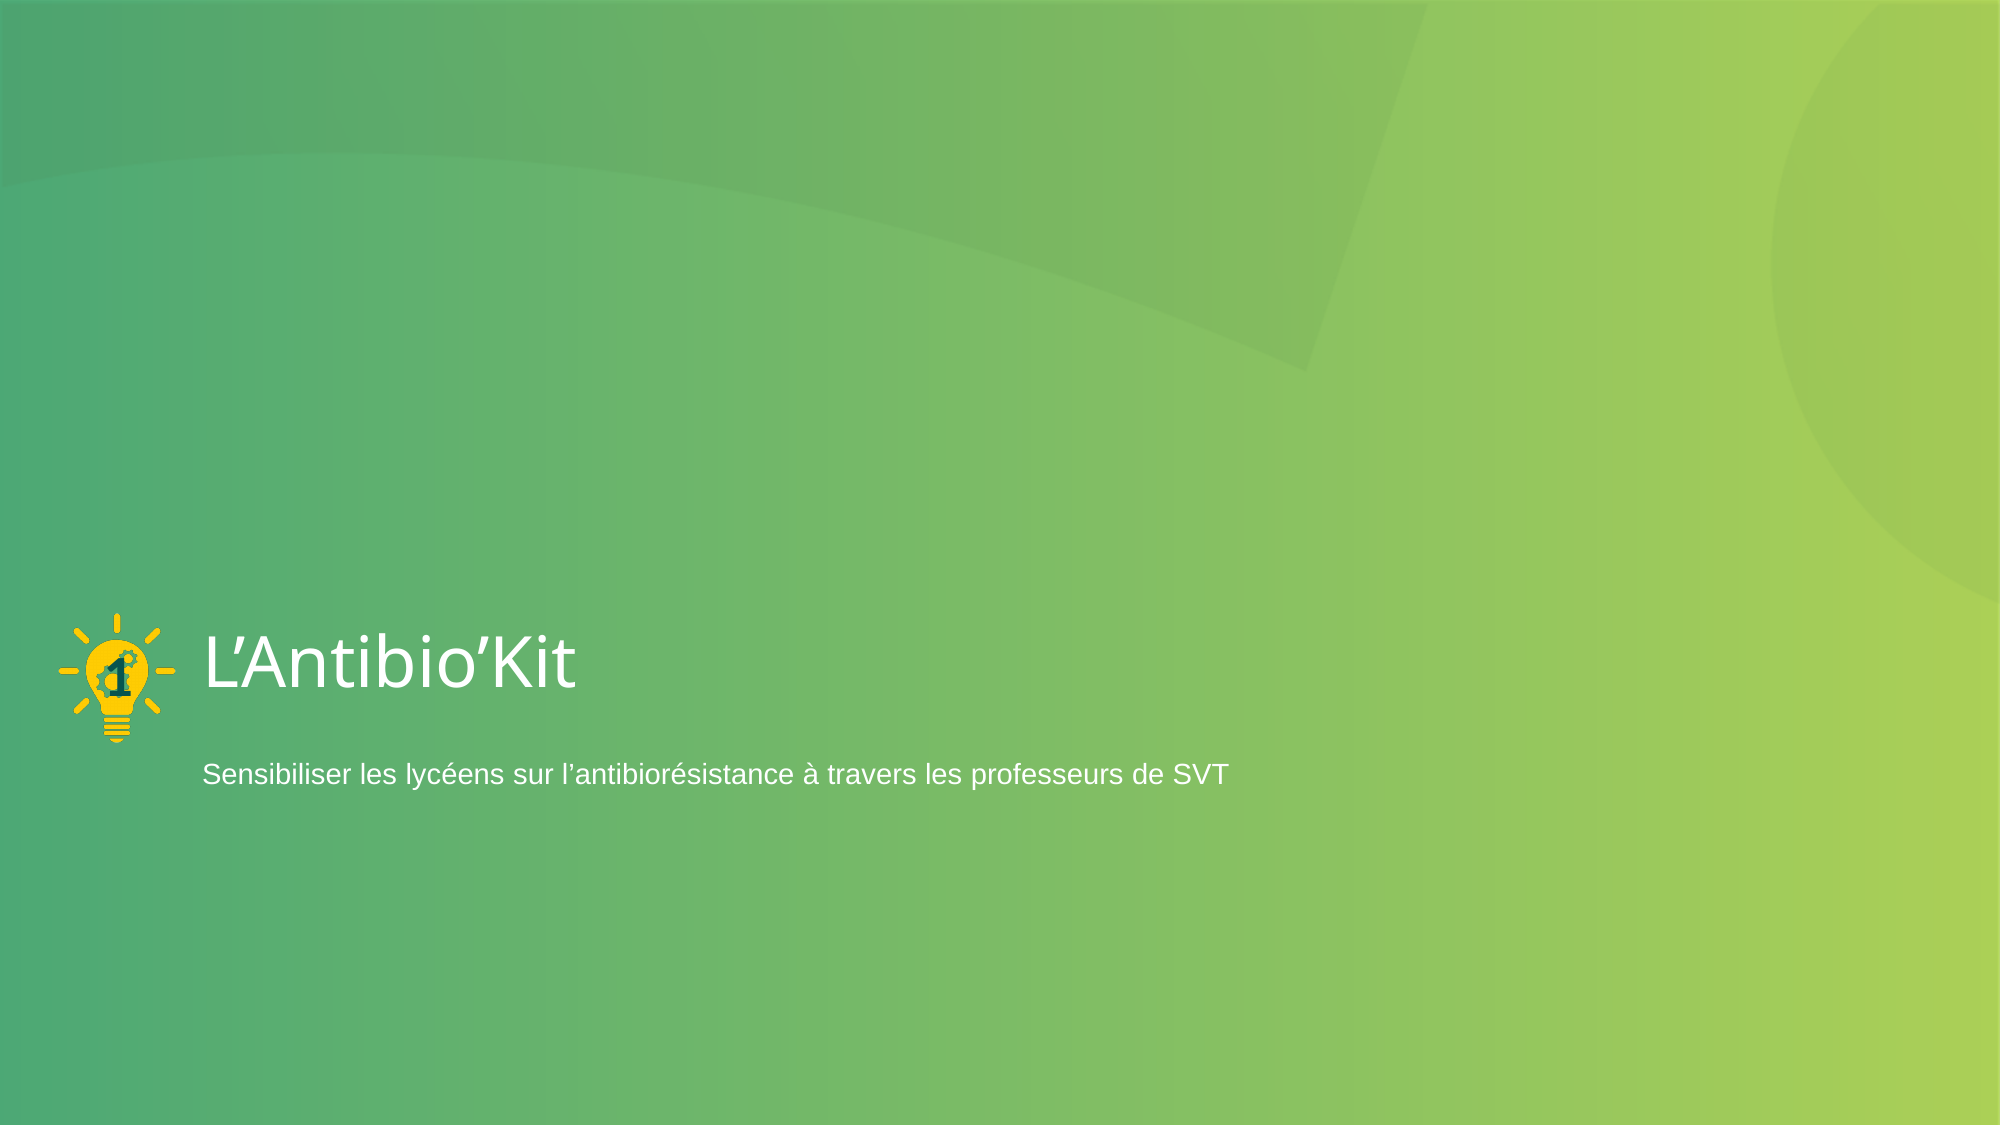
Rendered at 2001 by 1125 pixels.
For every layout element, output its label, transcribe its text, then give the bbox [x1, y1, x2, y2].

title L’Antibio’Kit [187, 534, 1975, 711]
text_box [48, 609, 188, 748]
subtitle Sensibiliser les lycéens sur l’antibiorésistance à travers les professeurs de SVT [187, 747, 1975, 842]
